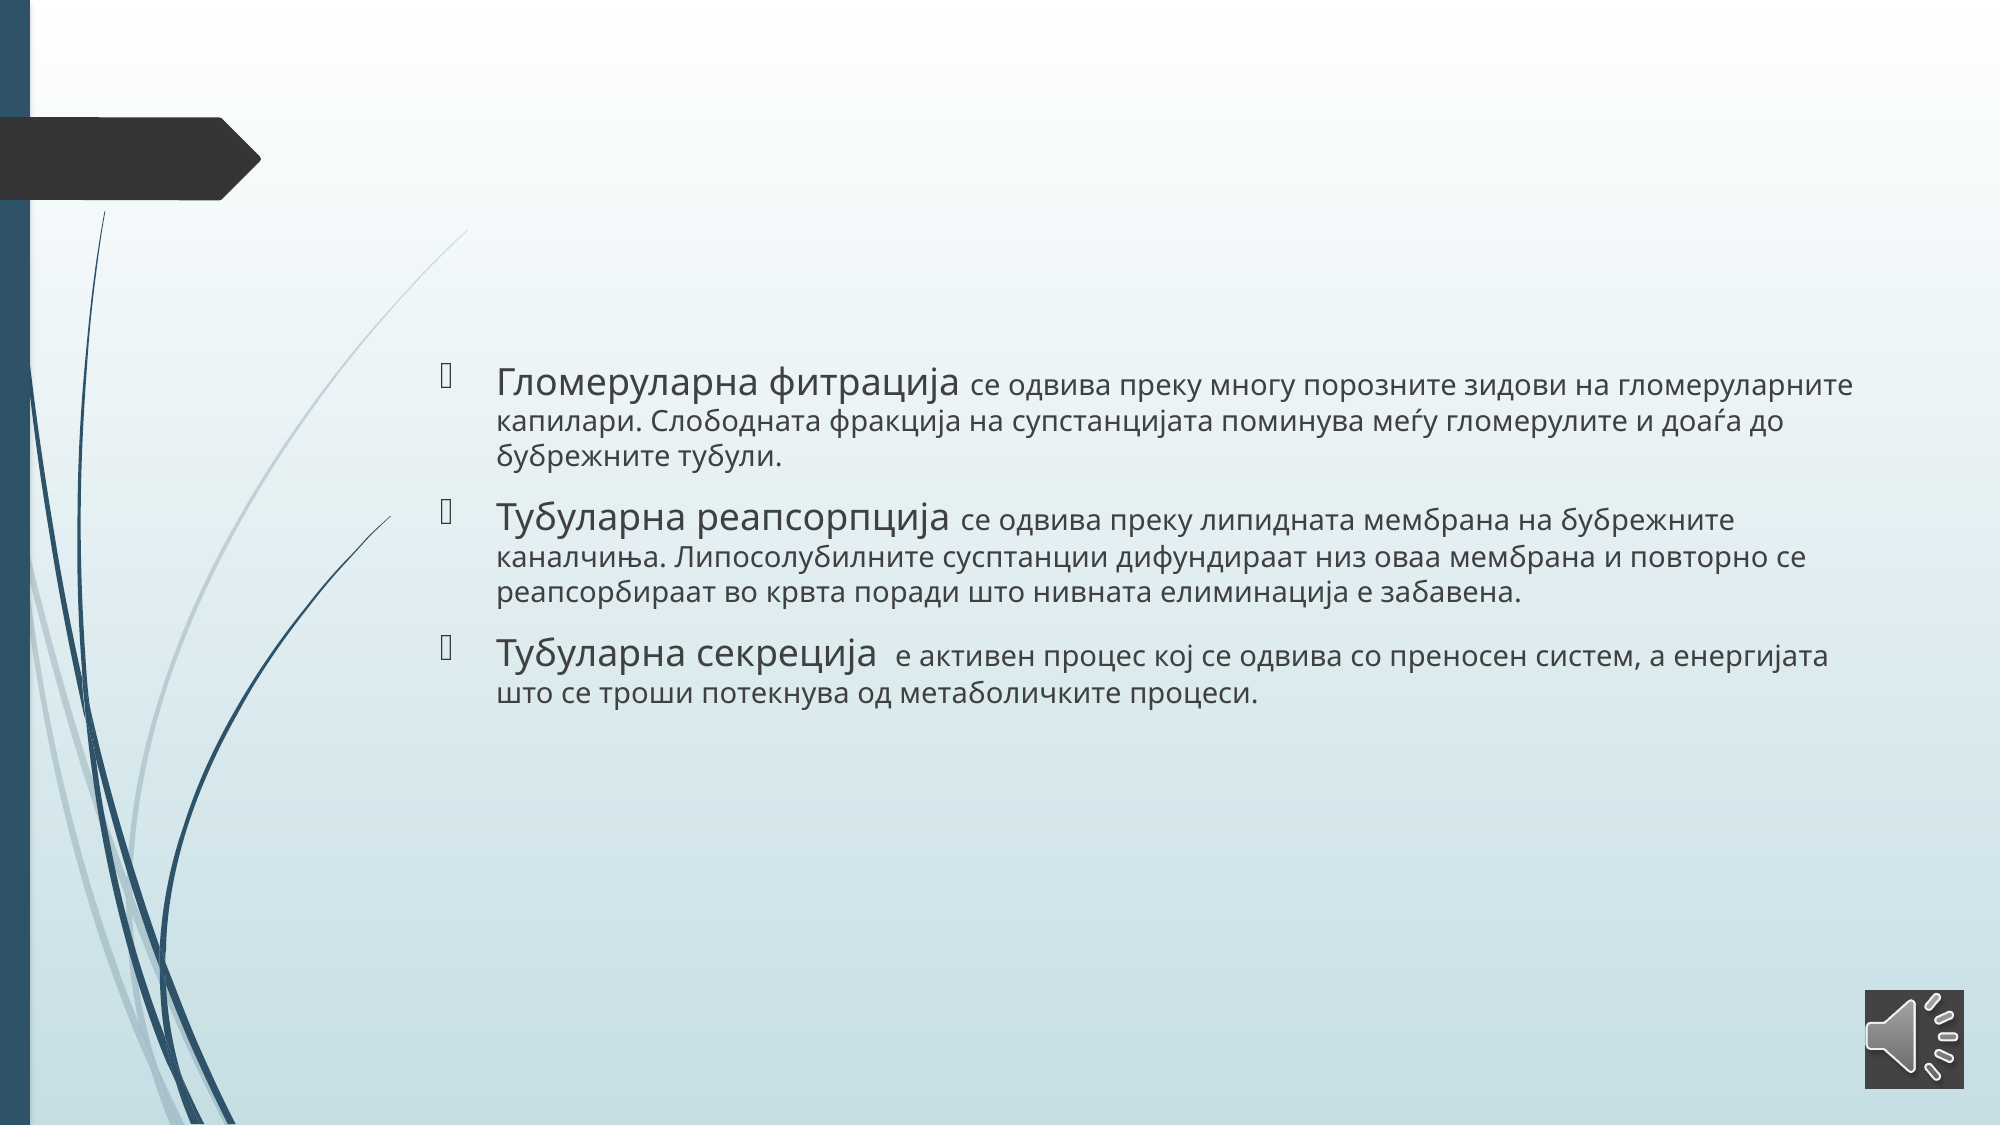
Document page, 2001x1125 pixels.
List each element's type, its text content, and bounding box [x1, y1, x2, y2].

list Гломеруларна фитрација се одвива преку многу порозните зидови на гломеруларните капилари. Слободната фракција на супстанцијата поминува меѓу гломерулите и доаѓа до бубрежните тубули. Тубуларна реапсорпција се одвива преку липидната мембрана на бубрежните каналчиња. Липосолубилните сусптанции дифундираат низ оваа мембрана и повторно се реапсорбираат во крвта поради што нивната елиминација е забавена. Тубуларна секреција е активен процес кој се одвива со преносен систем, а енергијата што се троши потекнува од метаболичките процеси. [424, 350, 1888, 970]
picture [1864, 989, 1965, 1090]
